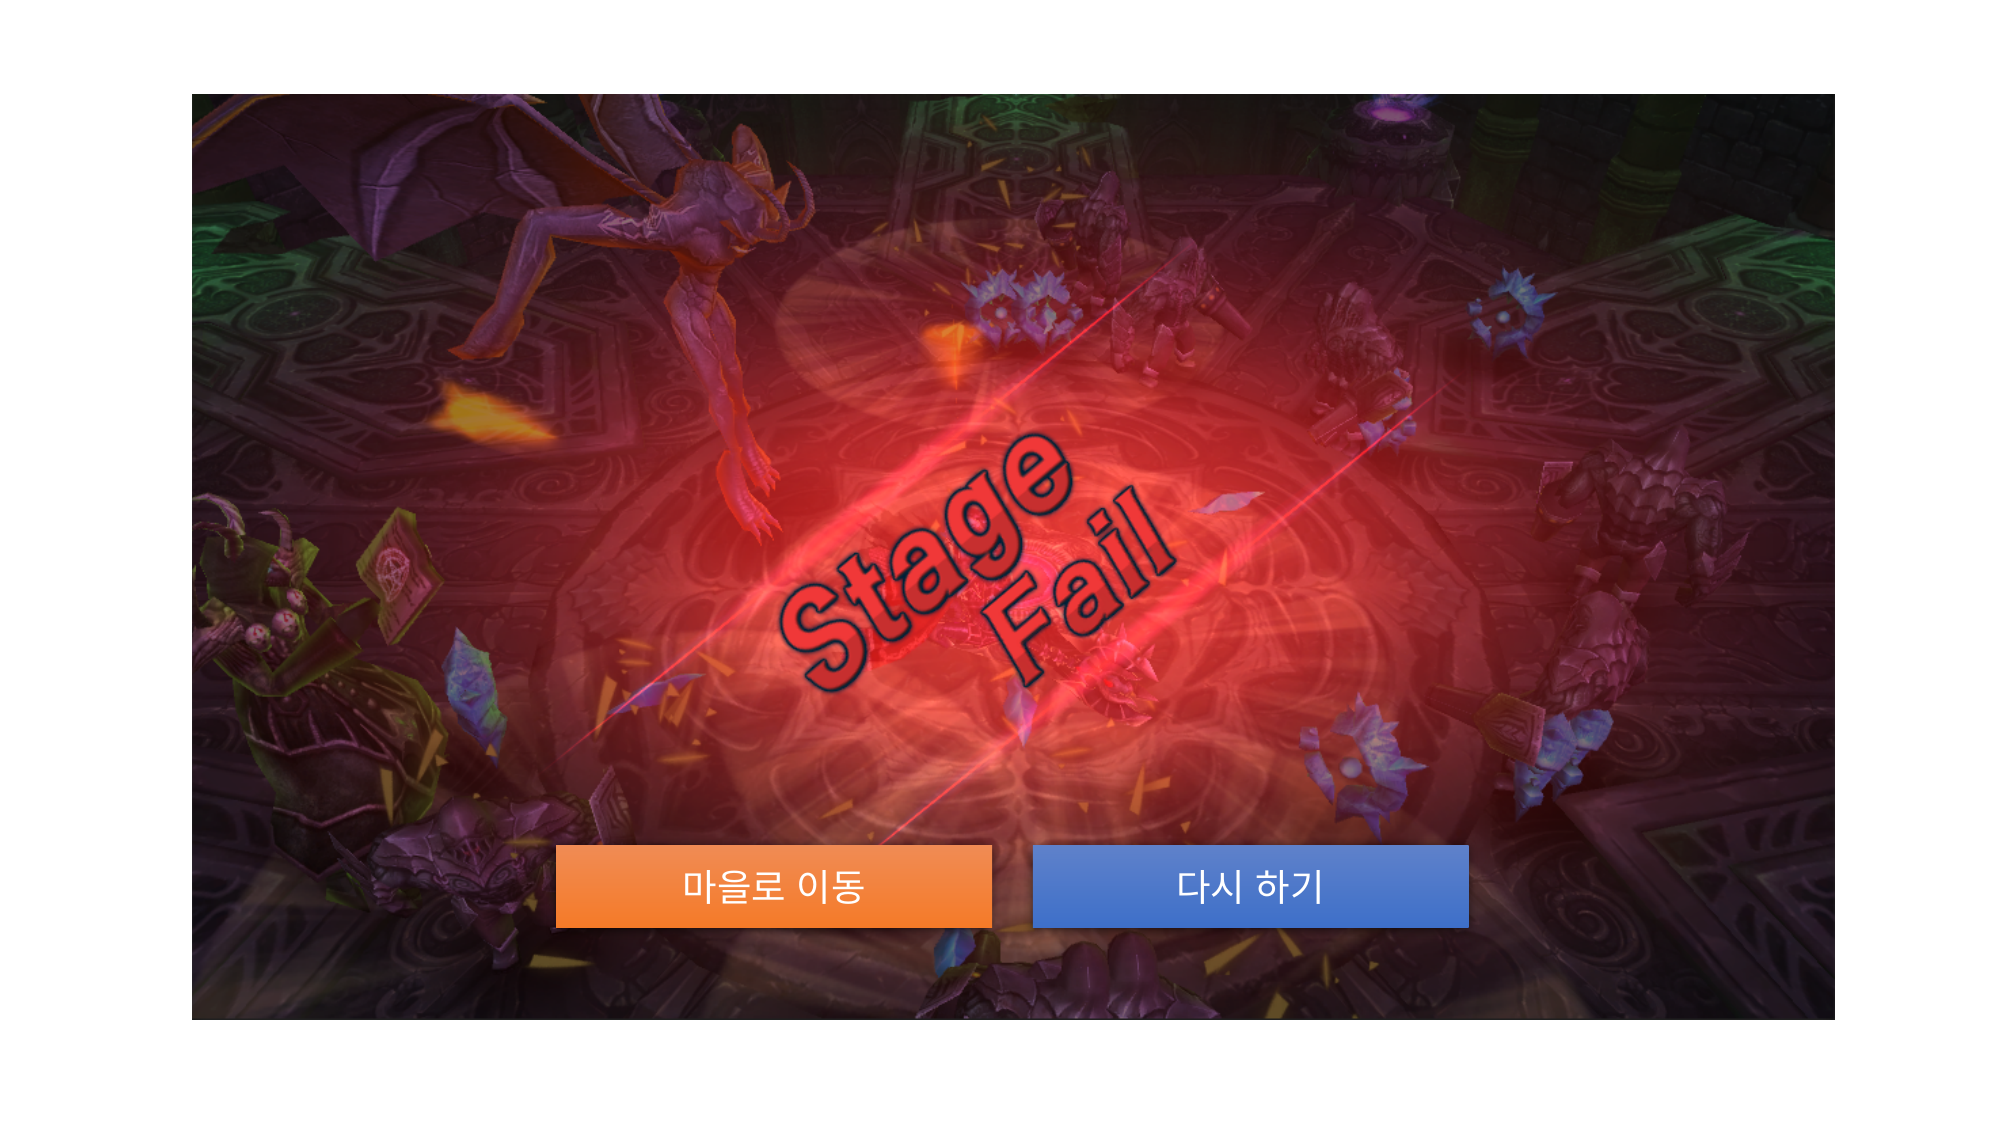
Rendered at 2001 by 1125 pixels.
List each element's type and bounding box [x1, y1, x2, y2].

text_box [192, 94, 1835, 1020]
